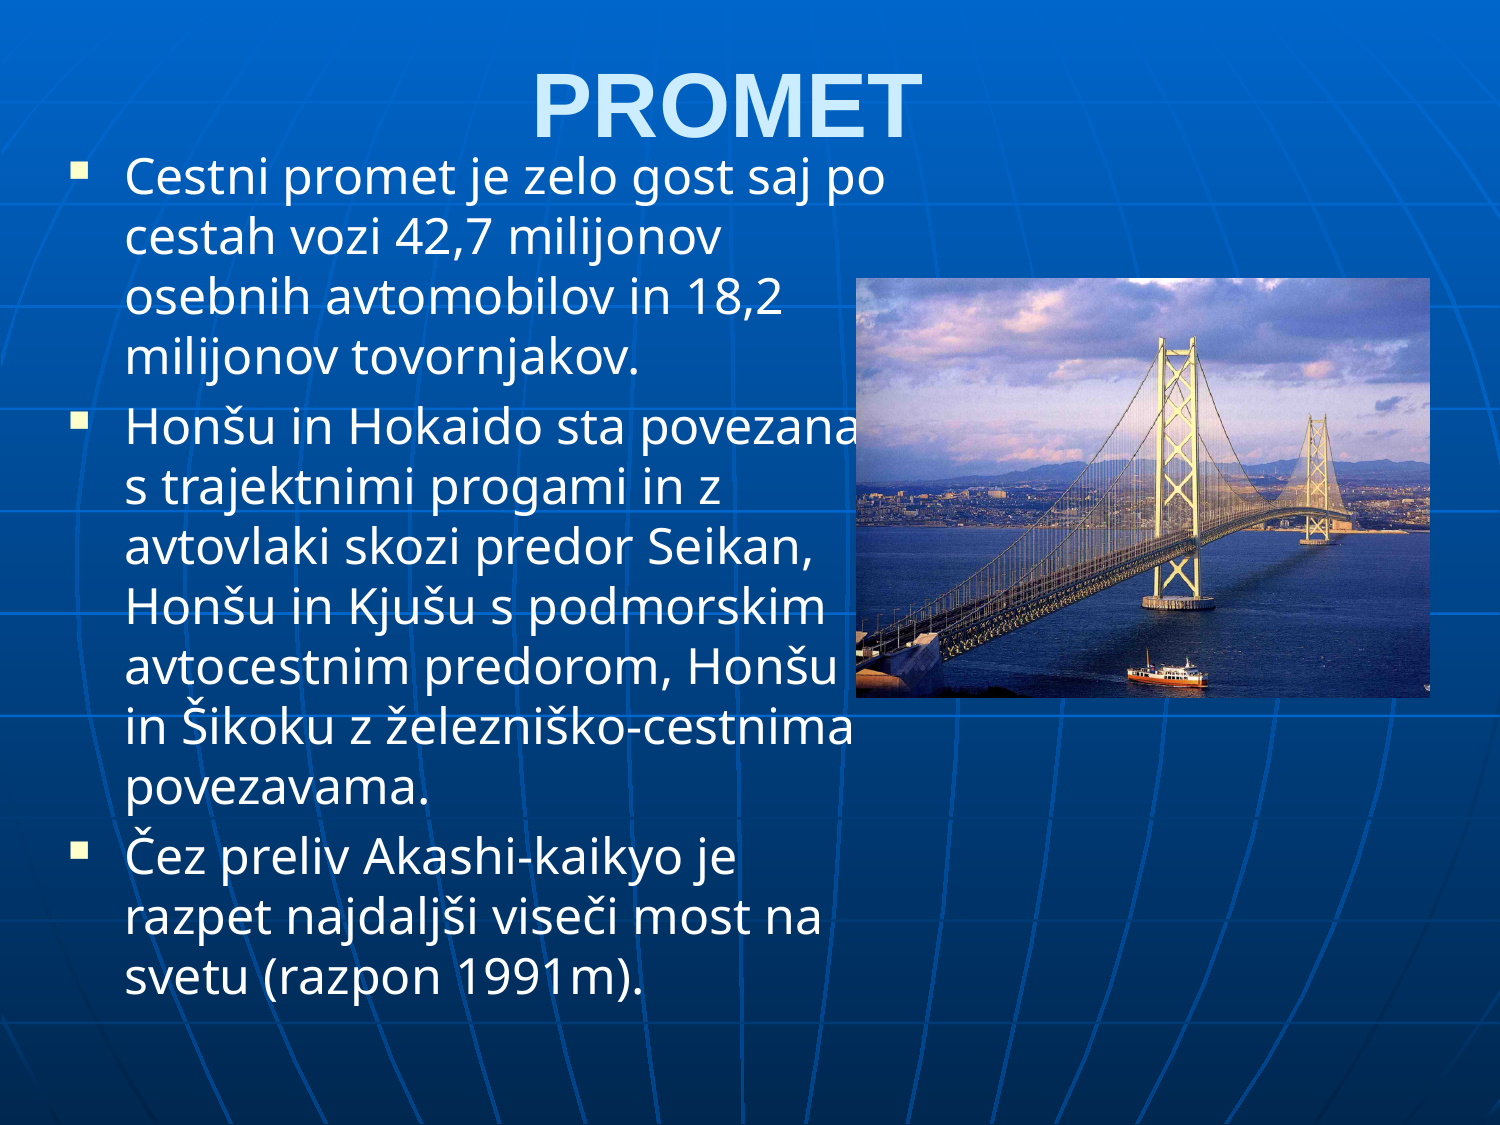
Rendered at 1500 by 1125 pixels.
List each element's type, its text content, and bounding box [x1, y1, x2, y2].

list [856, 278, 1430, 698]
list Cestni promet je zelo gost saj po cestah vozi 42,7 milijonov osebnih avtomobilov in 18,2 milijonov tovornjakov. Honšu in Hokaido sta povezana s trajektnimi progami in z avtovlaki skozi predor Seikan, Honšu in Kjušu s podmorskim avtocestnim predorom, Honšu in Šikoku z železniško-cestnima povezavama. Čez preliv Akashi-kaikyo je razpet najdaljši viseči most na svetu (razpon 1991m). [53, 137, 904, 1125]
title PROMET [53, 31, 1404, 171]
